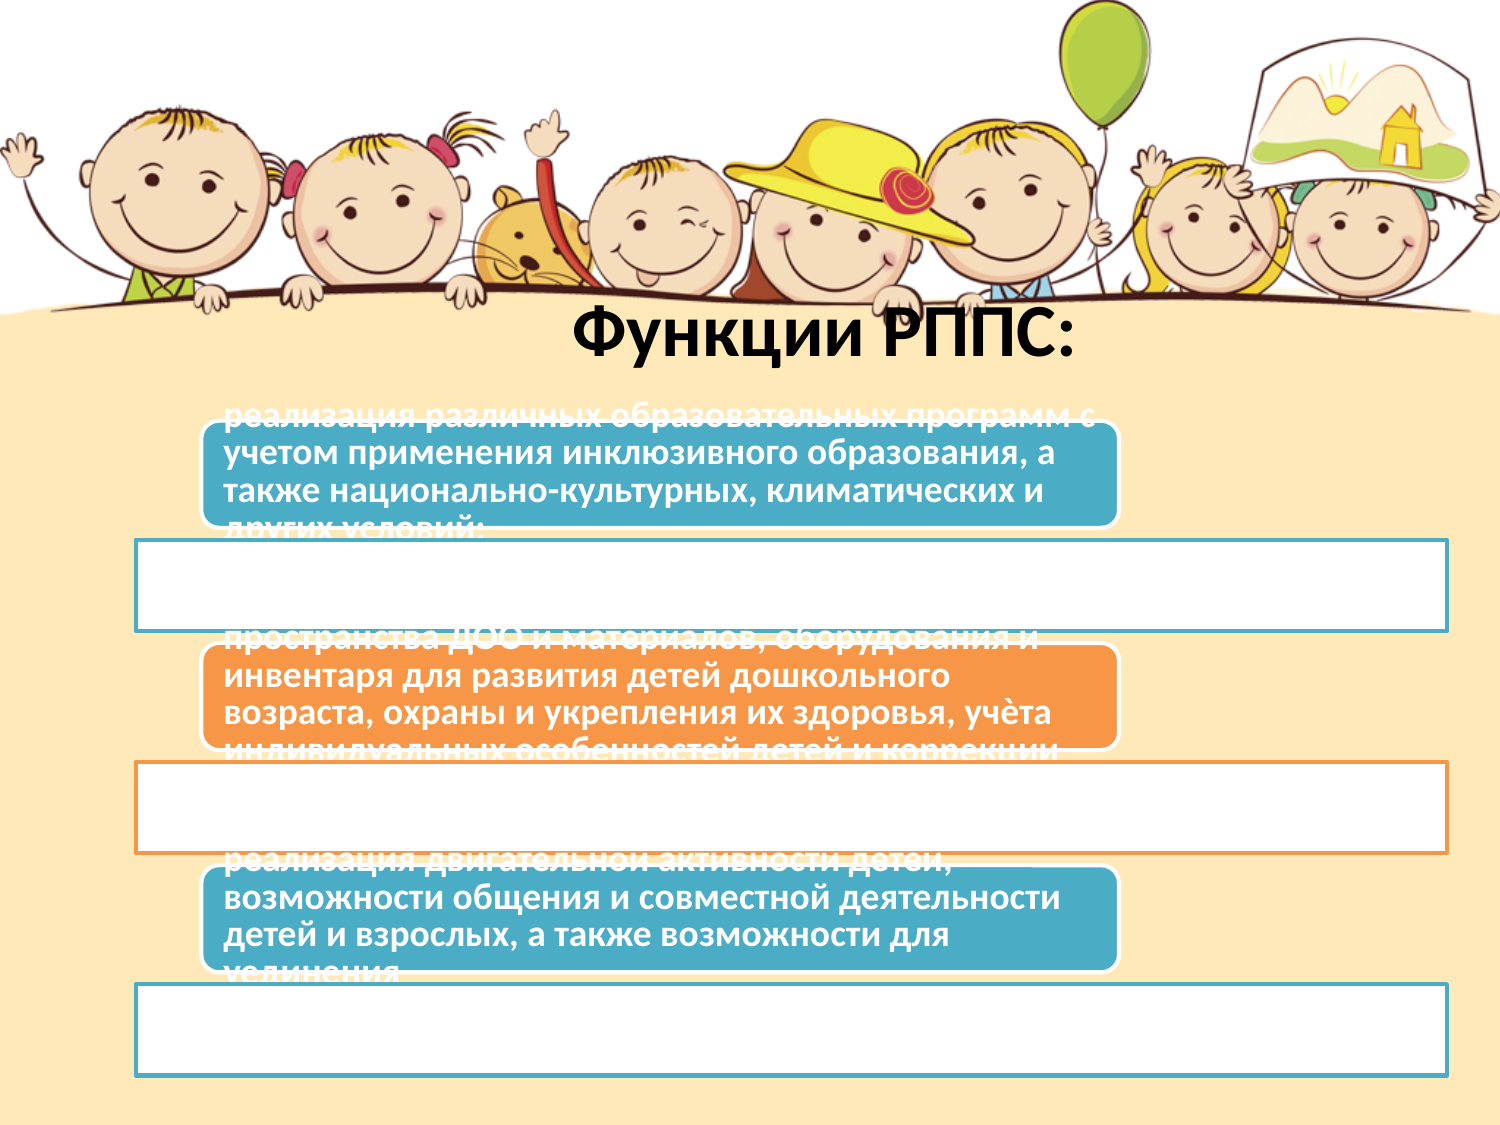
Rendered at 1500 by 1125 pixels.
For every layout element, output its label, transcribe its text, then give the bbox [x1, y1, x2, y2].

picture [0, 0, 1500, 1125]
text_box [135, 408, 1448, 1076]
title Функции РППС: [149, 255, 1500, 398]
